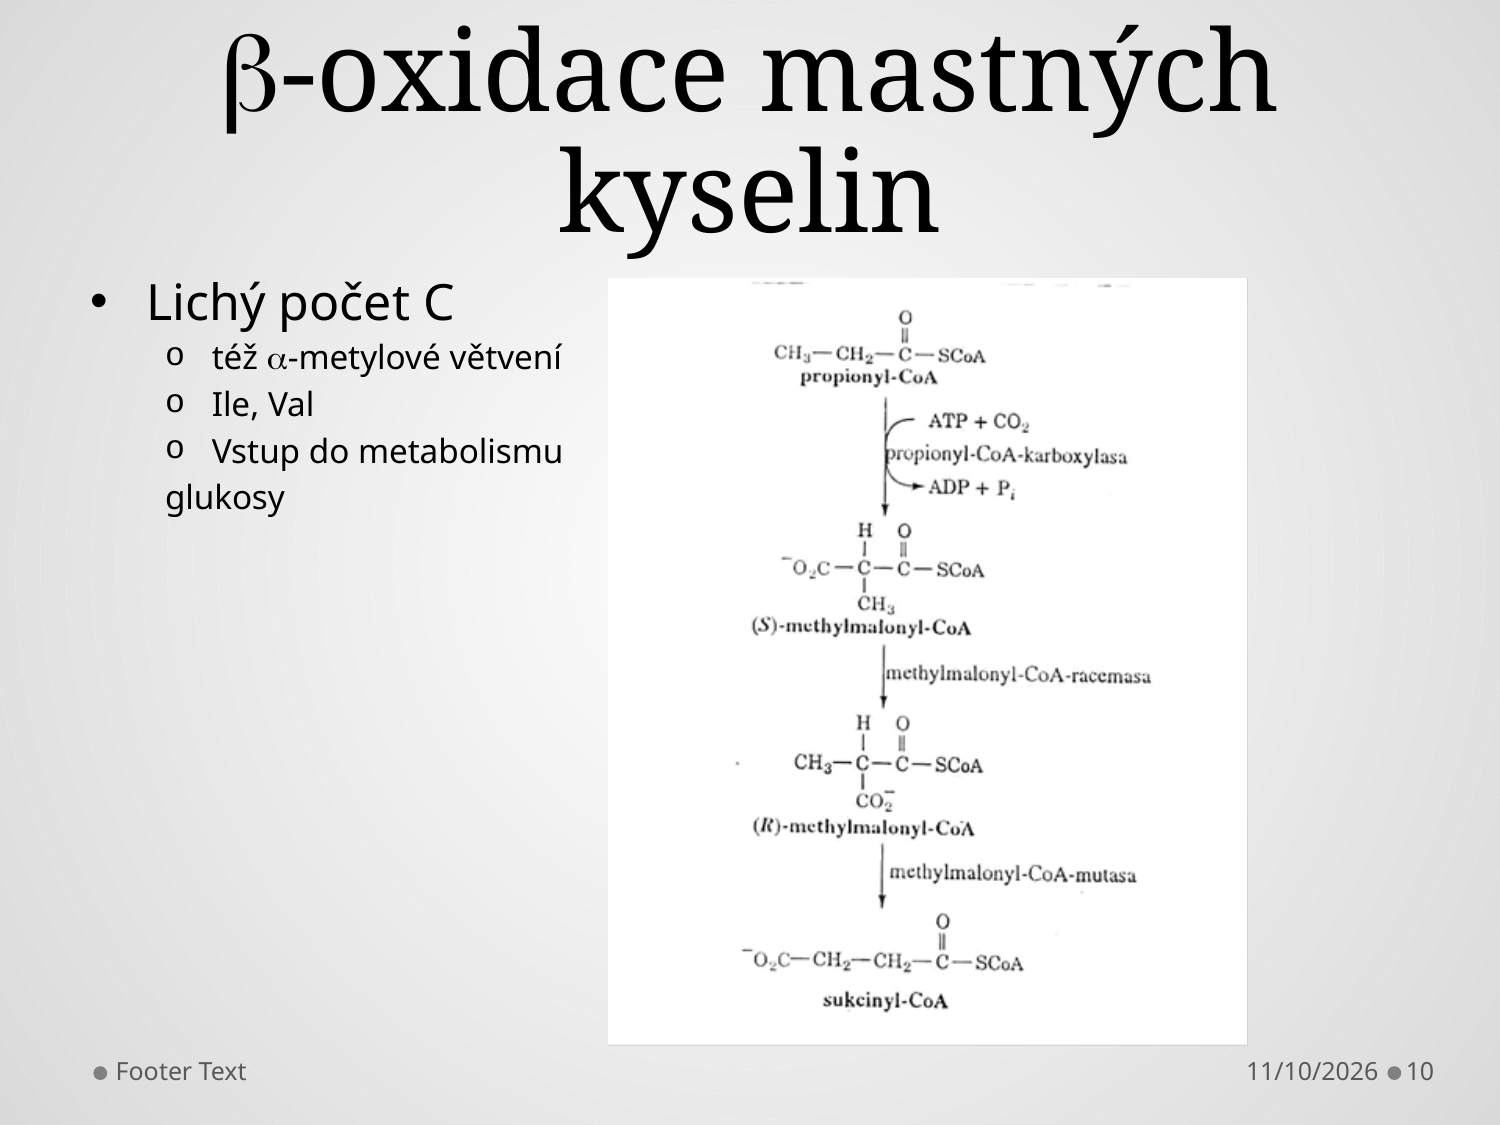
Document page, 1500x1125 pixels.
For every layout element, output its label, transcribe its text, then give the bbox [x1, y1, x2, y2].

picture [607, 278, 1251, 1047]
list Lichý počet C též a-metylové větvení Ile, Val Vstup do metabolismu glukosy [75, 262, 1425, 1005]
title b-oxidace mastných kyselin [0, 0, 1500, 263]
footer Footer Text [108, 1042, 576, 1103]
slide_number 10 [1401, 1042, 1494, 1103]
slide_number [1043, 1042, 1386, 1103]
